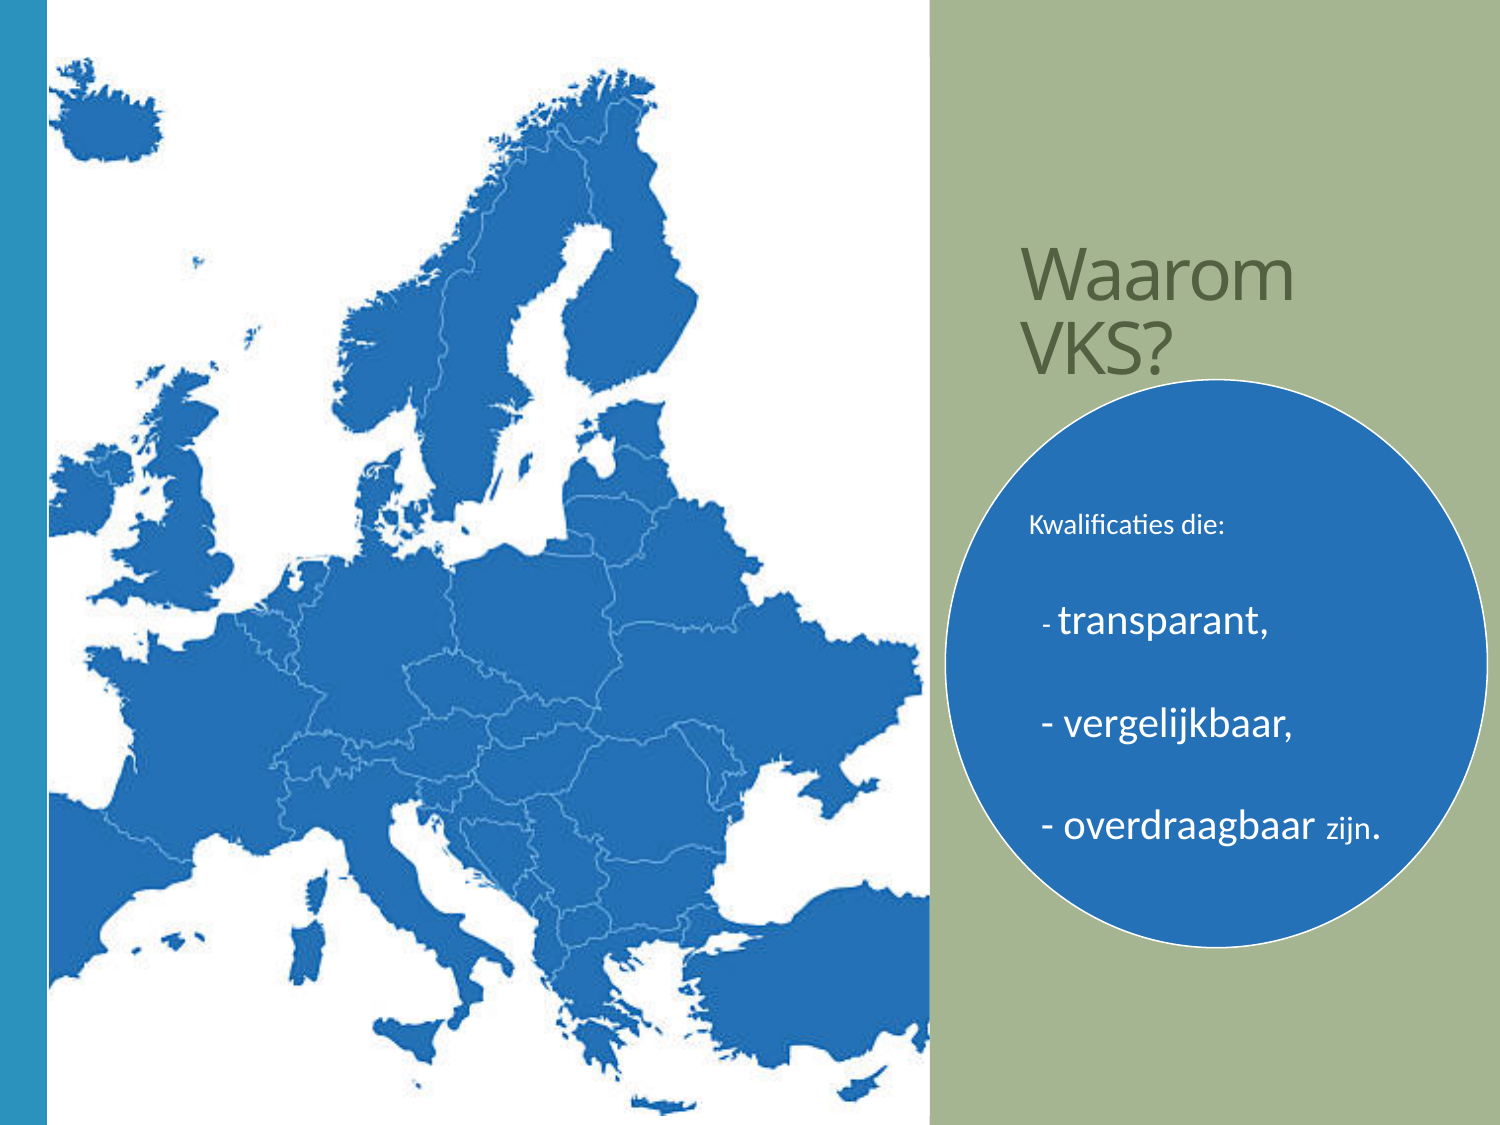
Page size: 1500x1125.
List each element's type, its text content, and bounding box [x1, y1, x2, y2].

text_box Kwalificaties die: - transparant, - vergelijkbaar, - overdraagbaar zijn. [944, 378, 1489, 949]
title Waarom VKS? [1005, 81, 1425, 397]
text_box [929, 0, 1500, 1125]
picture [48, 57, 930, 1116]
